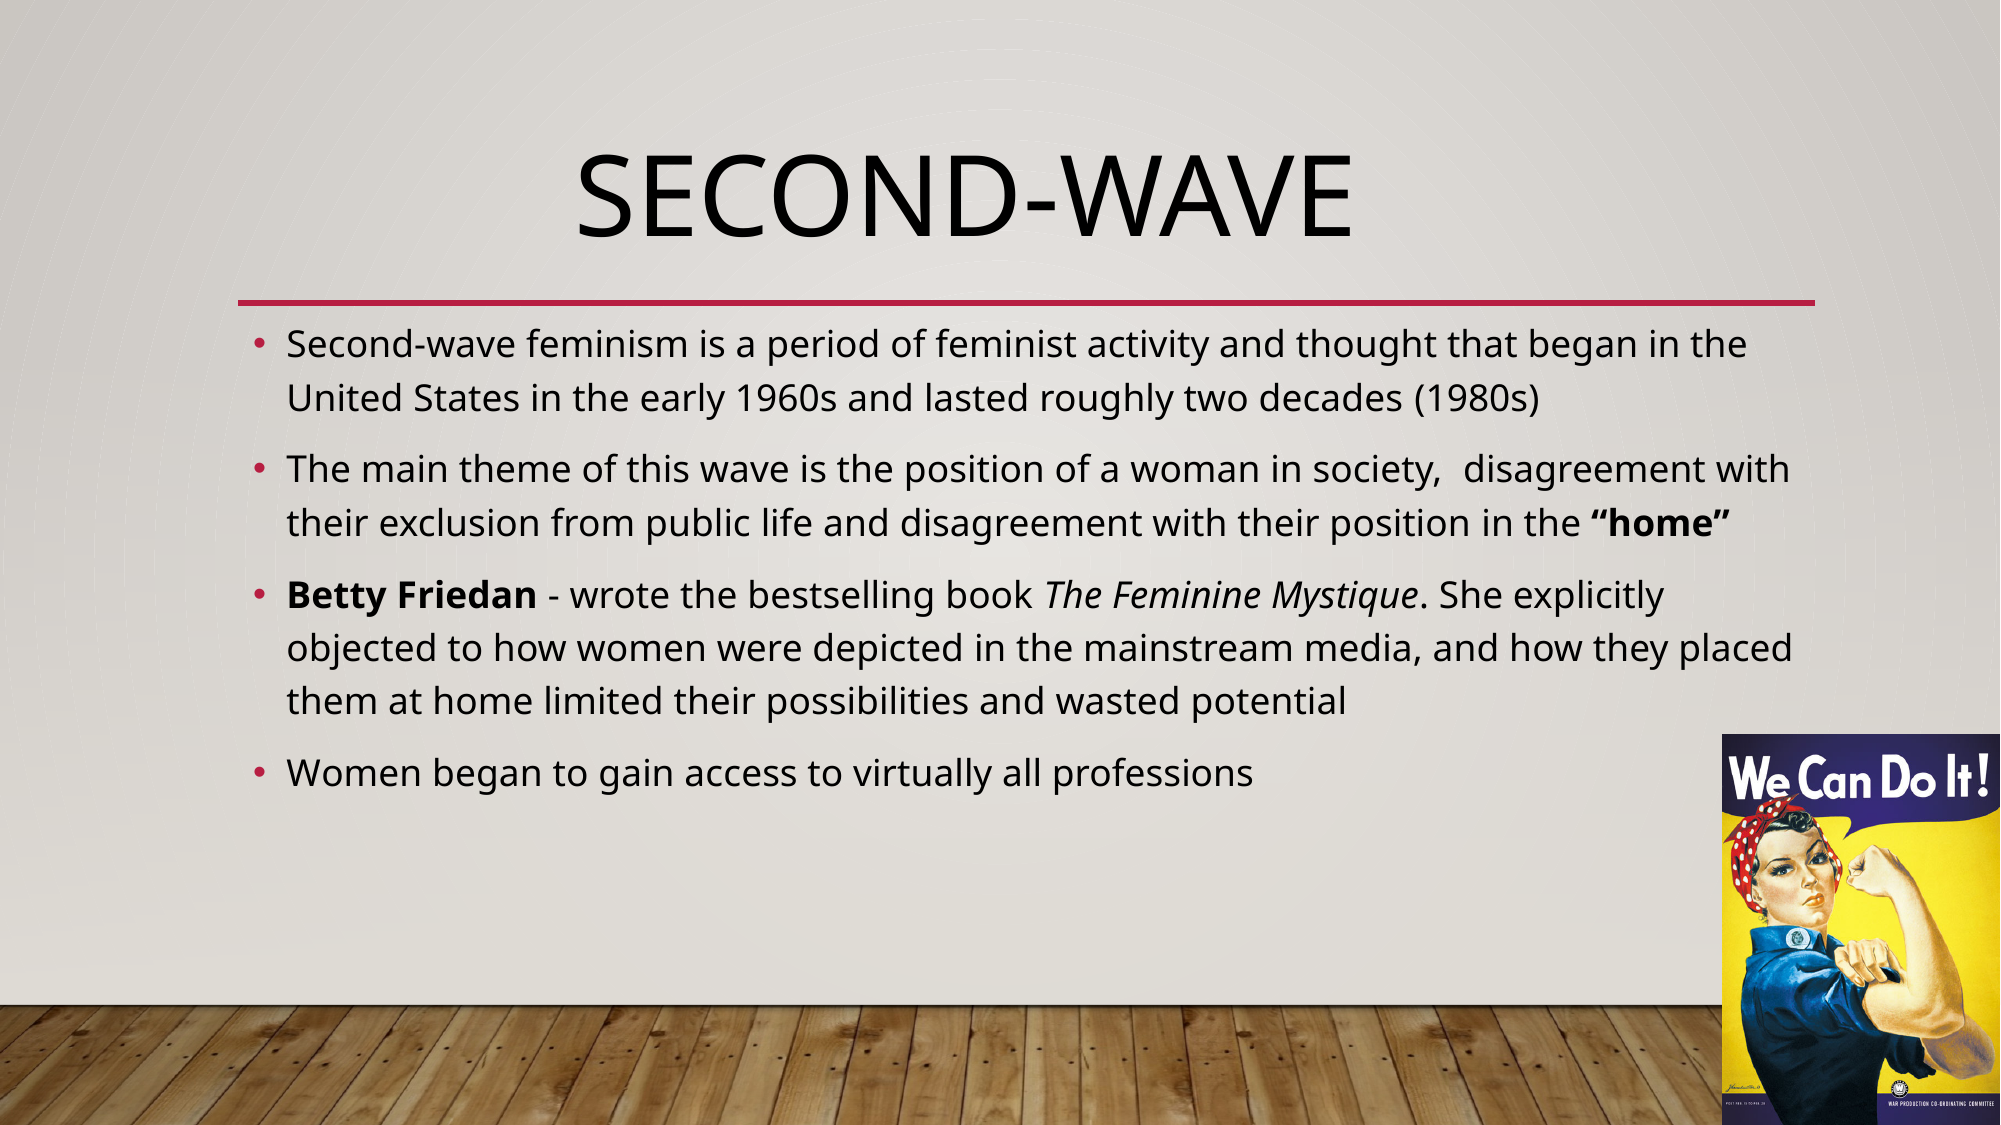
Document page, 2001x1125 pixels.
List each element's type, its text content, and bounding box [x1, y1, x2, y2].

list Second-wave feminism is a period of feminist activity and thought that began in the United States in the early 1960s and lasted roughly two decades (1980s) The main theme of this wave is the position of a woman in society, disagreement with their exclusion from public life and disagreement with their position in the “home” Betty Friedan - wrote the bestselling book The Feminine Mystique. She explicitly objected to how women were depicted in the mainstream media, and how they placed them at home limited their possibilities and wasted potential Women began to gain access to virtually all professions [238, 304, 1814, 856]
title Second-wave [238, 131, 1814, 304]
picture [0, 734, 2000, 1125]
